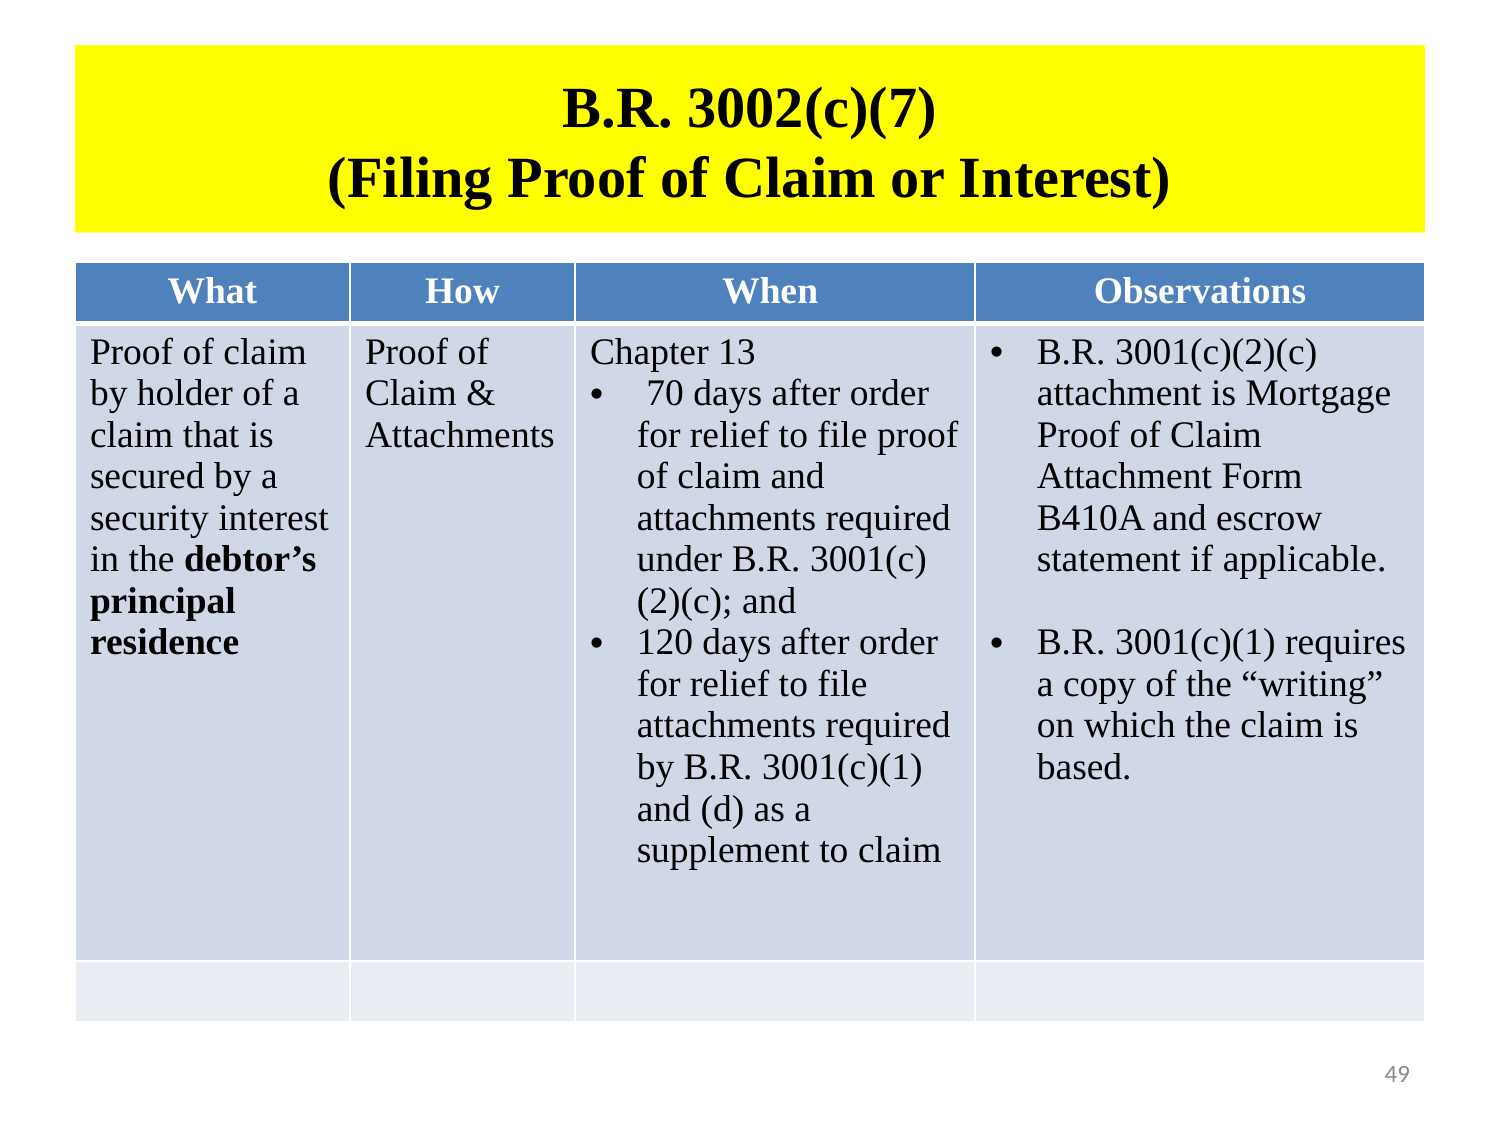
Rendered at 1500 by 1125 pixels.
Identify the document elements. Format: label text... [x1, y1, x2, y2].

table_cell Chapter 13 70 days after order for relief to file proof of claim and attachments required under B.R. 3001(c)(2)(c); and 120 days after order for relief to file attachments required by B.R. 3001(c)(1) and (d) as a supplement to claim [576, 326, 974, 960]
table_cell Proof of Claim & Attachments [351, 326, 574, 960]
table_cell [976, 962, 1424, 1021]
table_cell [576, 962, 974, 1021]
table_header When [576, 263, 974, 321]
slide_number 49 [1074, 1042, 1425, 1103]
title B.R. 3002(c)(7) (Filing Proof of Claim or Interest) [75, 45, 1425, 233]
table_header What [76, 263, 349, 321]
table_header How [351, 263, 574, 321]
table_cell [351, 962, 574, 1021]
table_header Observations [976, 263, 1424, 321]
table_cell B.R. 3001(c)(2)(c) attachment is Mortgage Proof of Claim Attachment Form B410A and escrow statement if applicable. B.R. 3001(c)(1) requires a copy of the “writing” on which the claim is based. [976, 326, 1424, 960]
table_cell [76, 962, 349, 1021]
table_cell Proof of claim by holder of a claim that is secured by a security interest in the debtor’s principal residence [76, 326, 349, 960]
